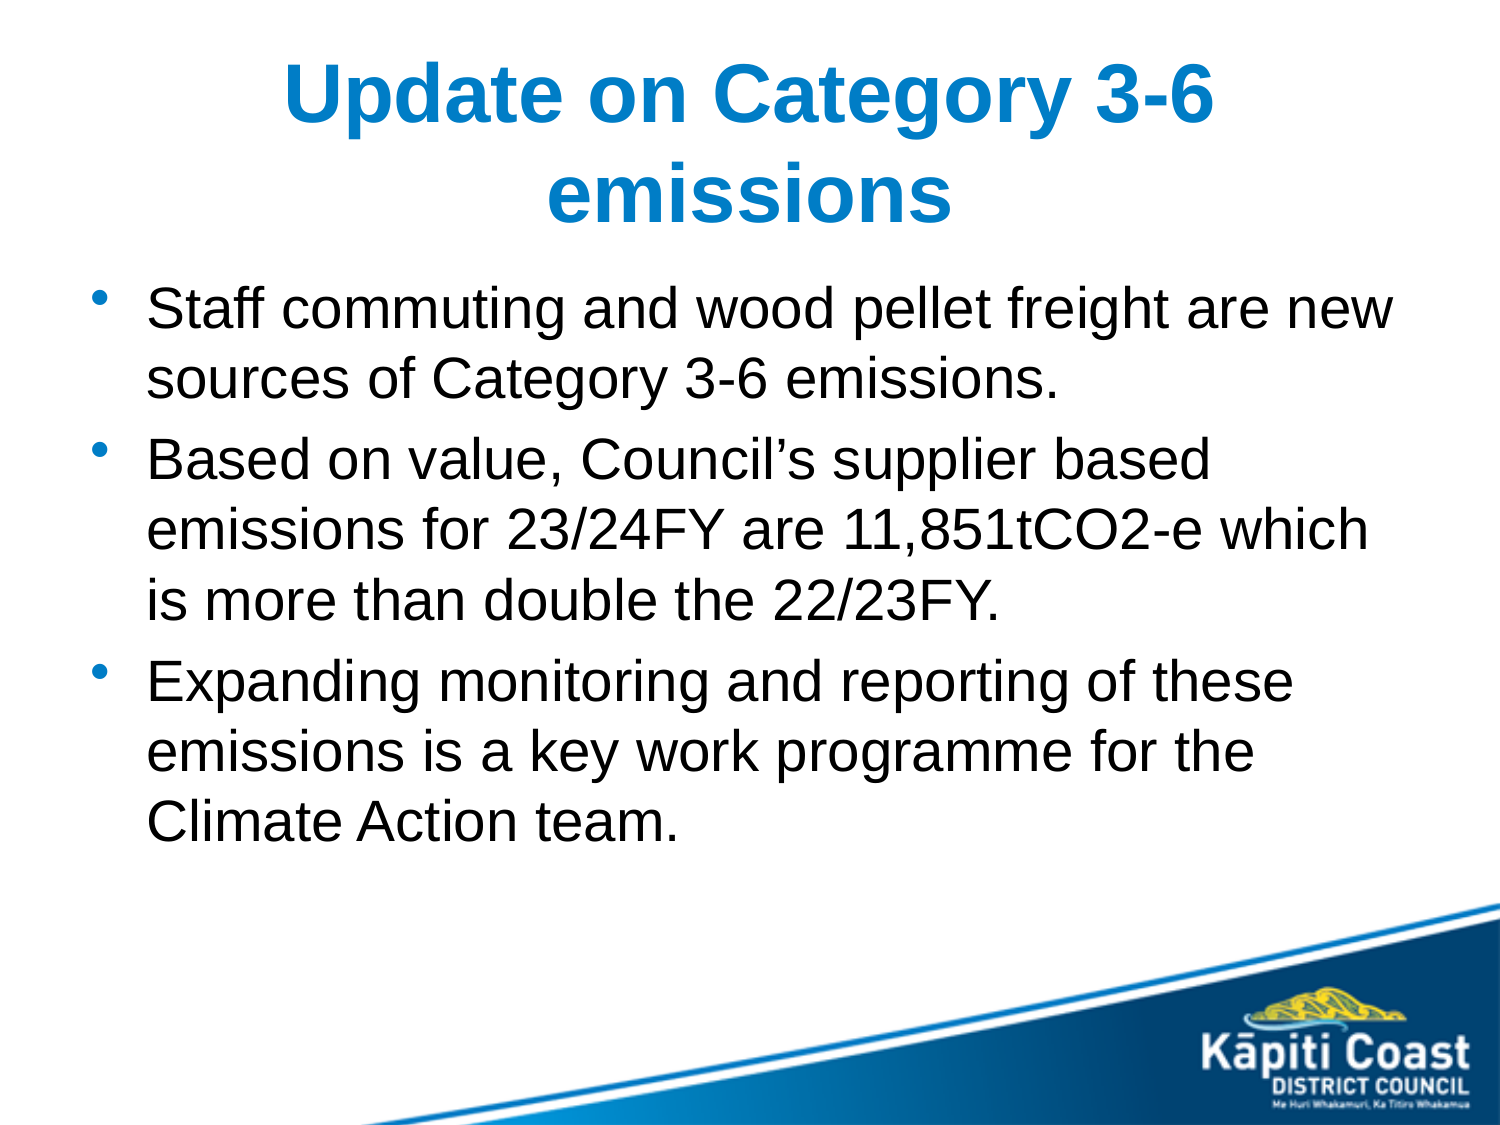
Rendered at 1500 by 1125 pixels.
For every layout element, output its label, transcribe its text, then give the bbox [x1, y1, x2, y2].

list Staff commuting and wood pellet freight are new sources of Category 3-6 emissions. Based on value, Council’s supplier based emissions for 23/24FY are 11,851tCO2-e which is more than double the 22/23FY. Expanding monitoring and reporting of these emissions is a key work programme for the Climate Action team. [75, 262, 1425, 905]
title Update on Category 3-6 emissions [75, 45, 1425, 233]
picture [1, 893, 1500, 1125]
